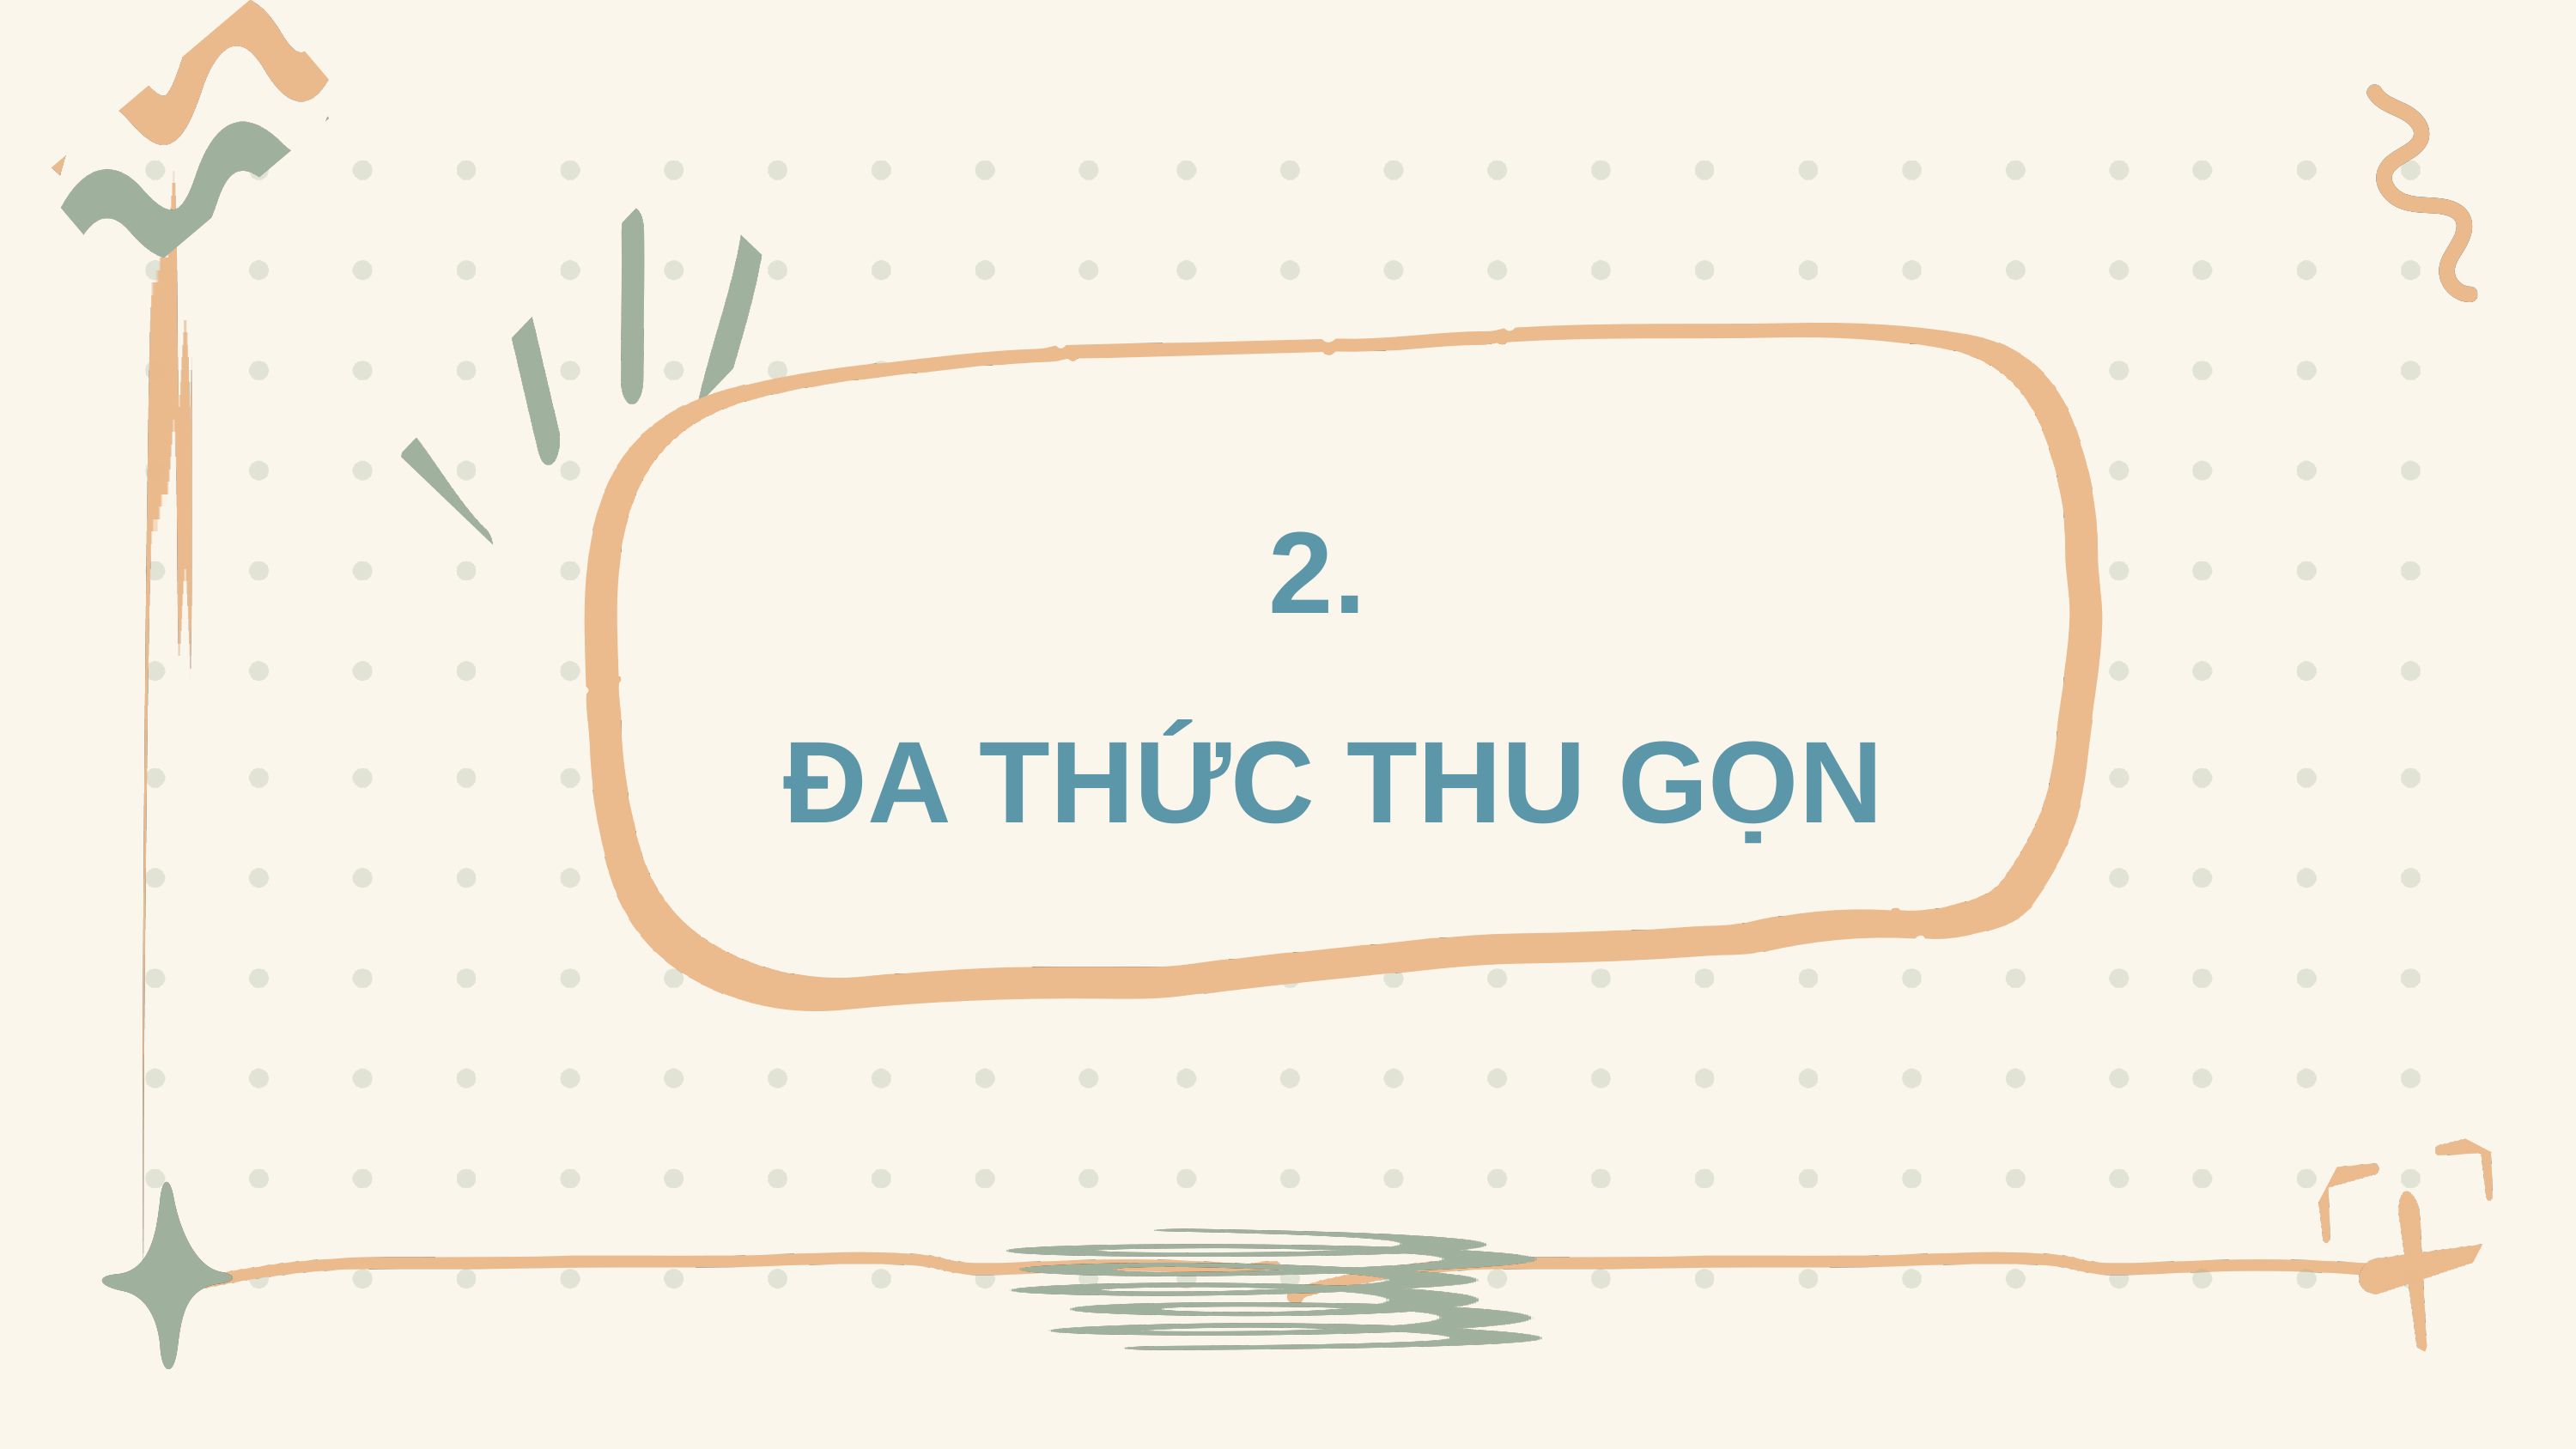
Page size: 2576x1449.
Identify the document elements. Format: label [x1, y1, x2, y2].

text_box [2280, 1092, 2523, 1353]
text_box [2191, 159, 2432, 682]
text_box [988, 1228, 1569, 1350]
text_box [96, 1176, 239, 1379]
text_box [192, 767, 1099, 1252]
text_box [37, 0, 349, 288]
text_box [239, 1252, 988, 1304]
text_box [2191, 767, 2432, 1289]
text_box [143, 235, 192, 1176]
text_box [1176, 159, 2129, 682]
text_box [1569, 1252, 2331, 1304]
text_box [1176, 767, 2129, 1252]
text_box [2366, 83, 2478, 302]
text_box [192, 159, 1099, 682]
text_box [399, 169, 804, 581]
text_box [580, 321, 2105, 1015]
